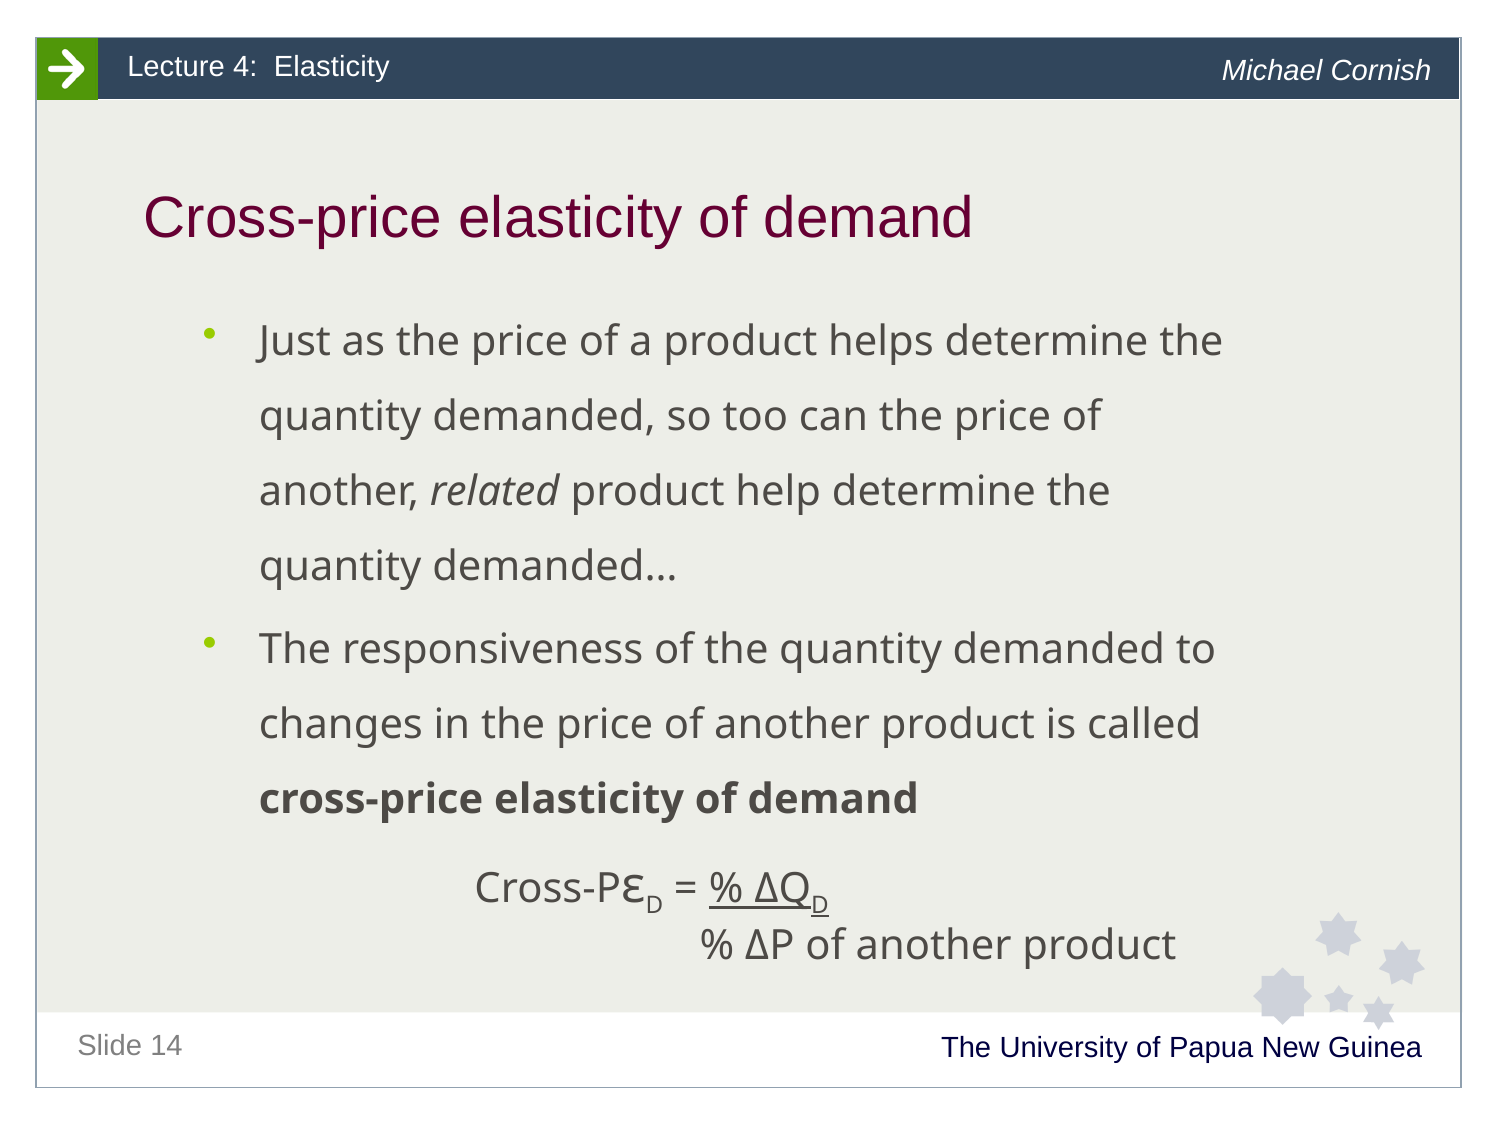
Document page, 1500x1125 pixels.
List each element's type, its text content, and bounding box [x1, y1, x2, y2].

title Cross-price elasticity of demand [128, 187, 1348, 300]
list Just as the price of a product helps determine the quantity demanded, so too can the price of another, related product help determine the quantity demanded… The responsiveness of the quantity demanded to changes in the price of another product is called cross-price elasticity of demand Cross-PεD = % ΔQD % ΔP of another product [187, 281, 1282, 817]
picture [1253, 912, 1425, 1030]
picture [37, 38, 98, 100]
